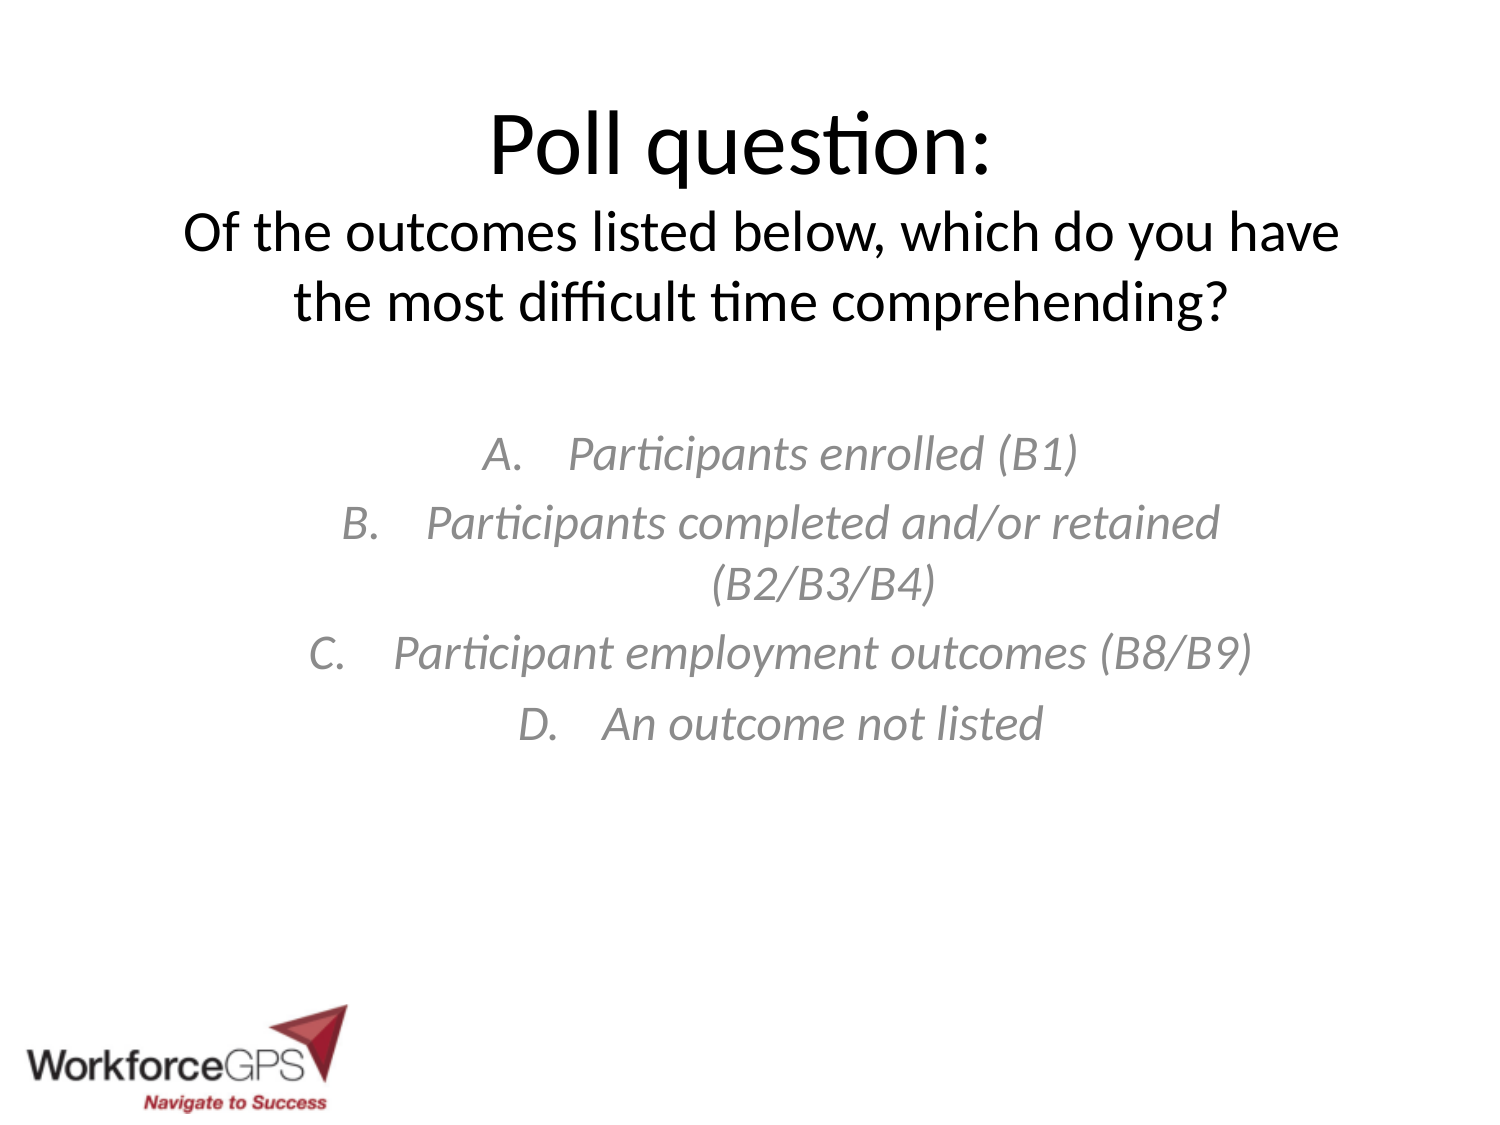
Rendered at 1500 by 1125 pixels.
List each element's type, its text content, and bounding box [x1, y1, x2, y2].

title Poll question: Of the outcomes listed below, which do you have the most difficult time comprehending? [125, 87, 1400, 329]
picture [24, 1004, 351, 1114]
subtitle Participants enrolled (B1) Participants completed and/or retained (B2/B3/B4) Participant employment outcomes (B8/B9) An outcome not listed [225, 412, 1338, 925]
